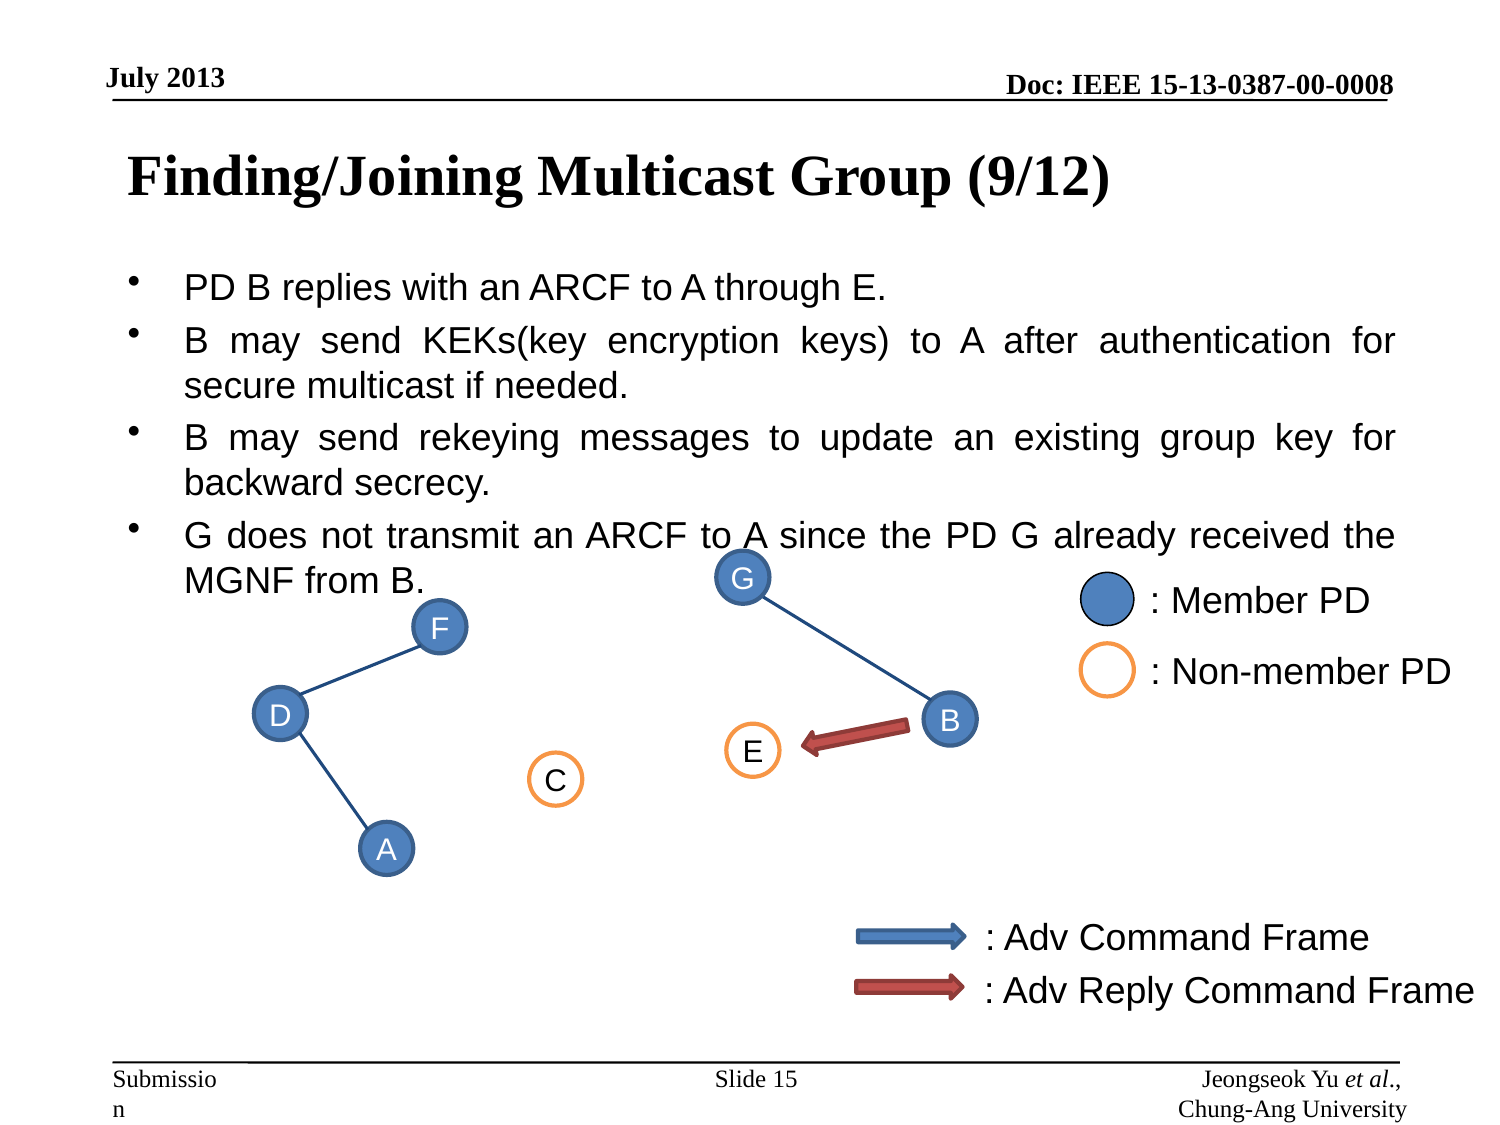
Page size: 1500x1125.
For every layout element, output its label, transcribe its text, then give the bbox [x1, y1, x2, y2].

text_box E [724, 721, 782, 779]
text_box F [411, 598, 469, 656]
list PD B replies with an ARCF to A through E. B may send KEKs(key encryption keys) to A after authentication for secure multicast if needed. B may send rekeying messages to update an existing group key for backward secrecy. G does not transmit an ARCF to A since the PD G already received the MGNF from B. [112, 255, 1412, 1000]
text_box B [921, 690, 979, 748]
text_box [1080, 572, 1134, 626]
text_box : Adv Reply Command Frame [969, 958, 1491, 1019]
text_box : Non-member PD [1135, 639, 1468, 700]
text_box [761, 595, 932, 701]
text_box D [251, 684, 310, 743]
text_box [1078, 641, 1135, 699]
text_box : Member PD [1135, 568, 1397, 629]
text_box A [358, 819, 416, 878]
text_box : Adv Command Frame [970, 905, 1386, 958]
text_box [854, 973, 965, 1001]
slide_number Slide 15 [712, 1061, 800, 1093]
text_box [298, 645, 422, 695]
text_box C [527, 750, 585, 808]
text_box G [714, 548, 772, 606]
text_box [800, 717, 911, 757]
text_box [855, 922, 967, 951]
title Finding/Joining Multicast Group (9/12) [112, 112, 1388, 232]
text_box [298, 732, 369, 830]
